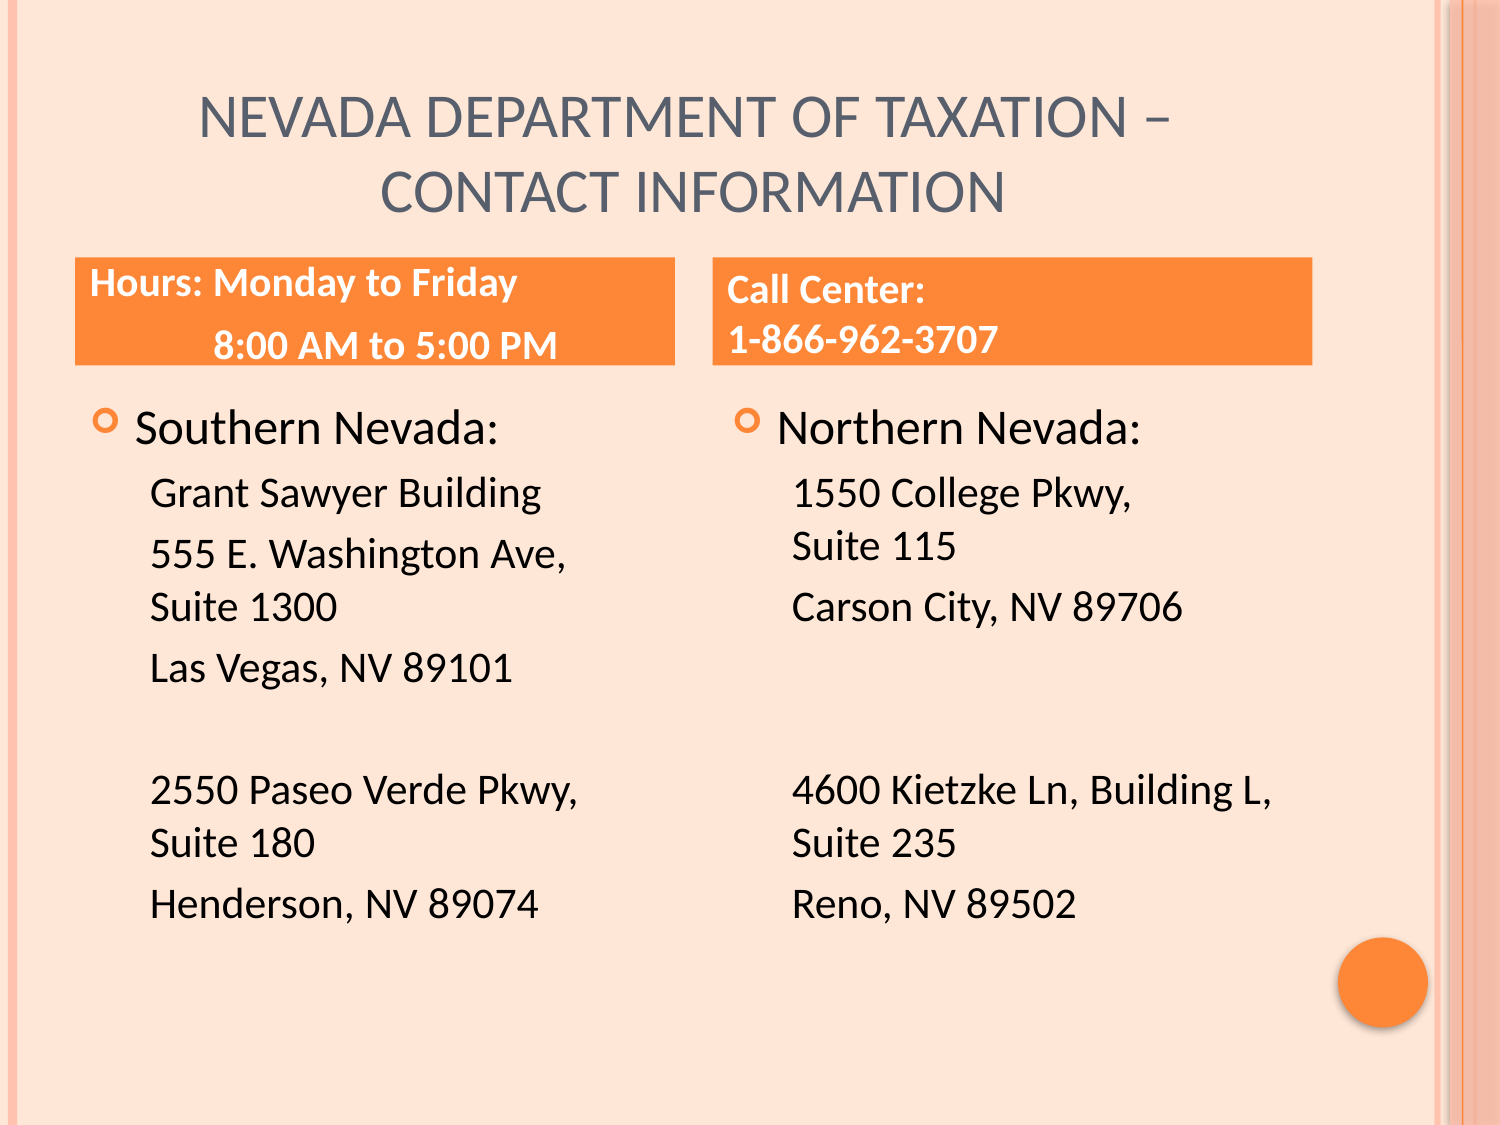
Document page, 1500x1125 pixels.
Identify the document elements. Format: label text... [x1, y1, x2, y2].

list Call Center: 1-866-962-3707 [712, 257, 1313, 366]
title Nevada Department of Taxation – Contact Information [75, 44, 1313, 233]
list Northern Nevada: 1550 College Pkwy, Suite 115 Carson City, NV 89706 4600 Kietzke Ln, Building L, Suite 235 Reno, NV 89502 [717, 387, 1318, 1025]
list Hours: Monday to Friday 8:00 AM to 5:00 PM [75, 257, 675, 366]
list Southern Nevada: Grant Sawyer Building 555 E. Washington Ave, Suite 1300 Las Vegas, NV 89101 2550 Paseo Verde Pkwy, Suite 180 Henderson, NV 89074 [75, 387, 675, 1025]
